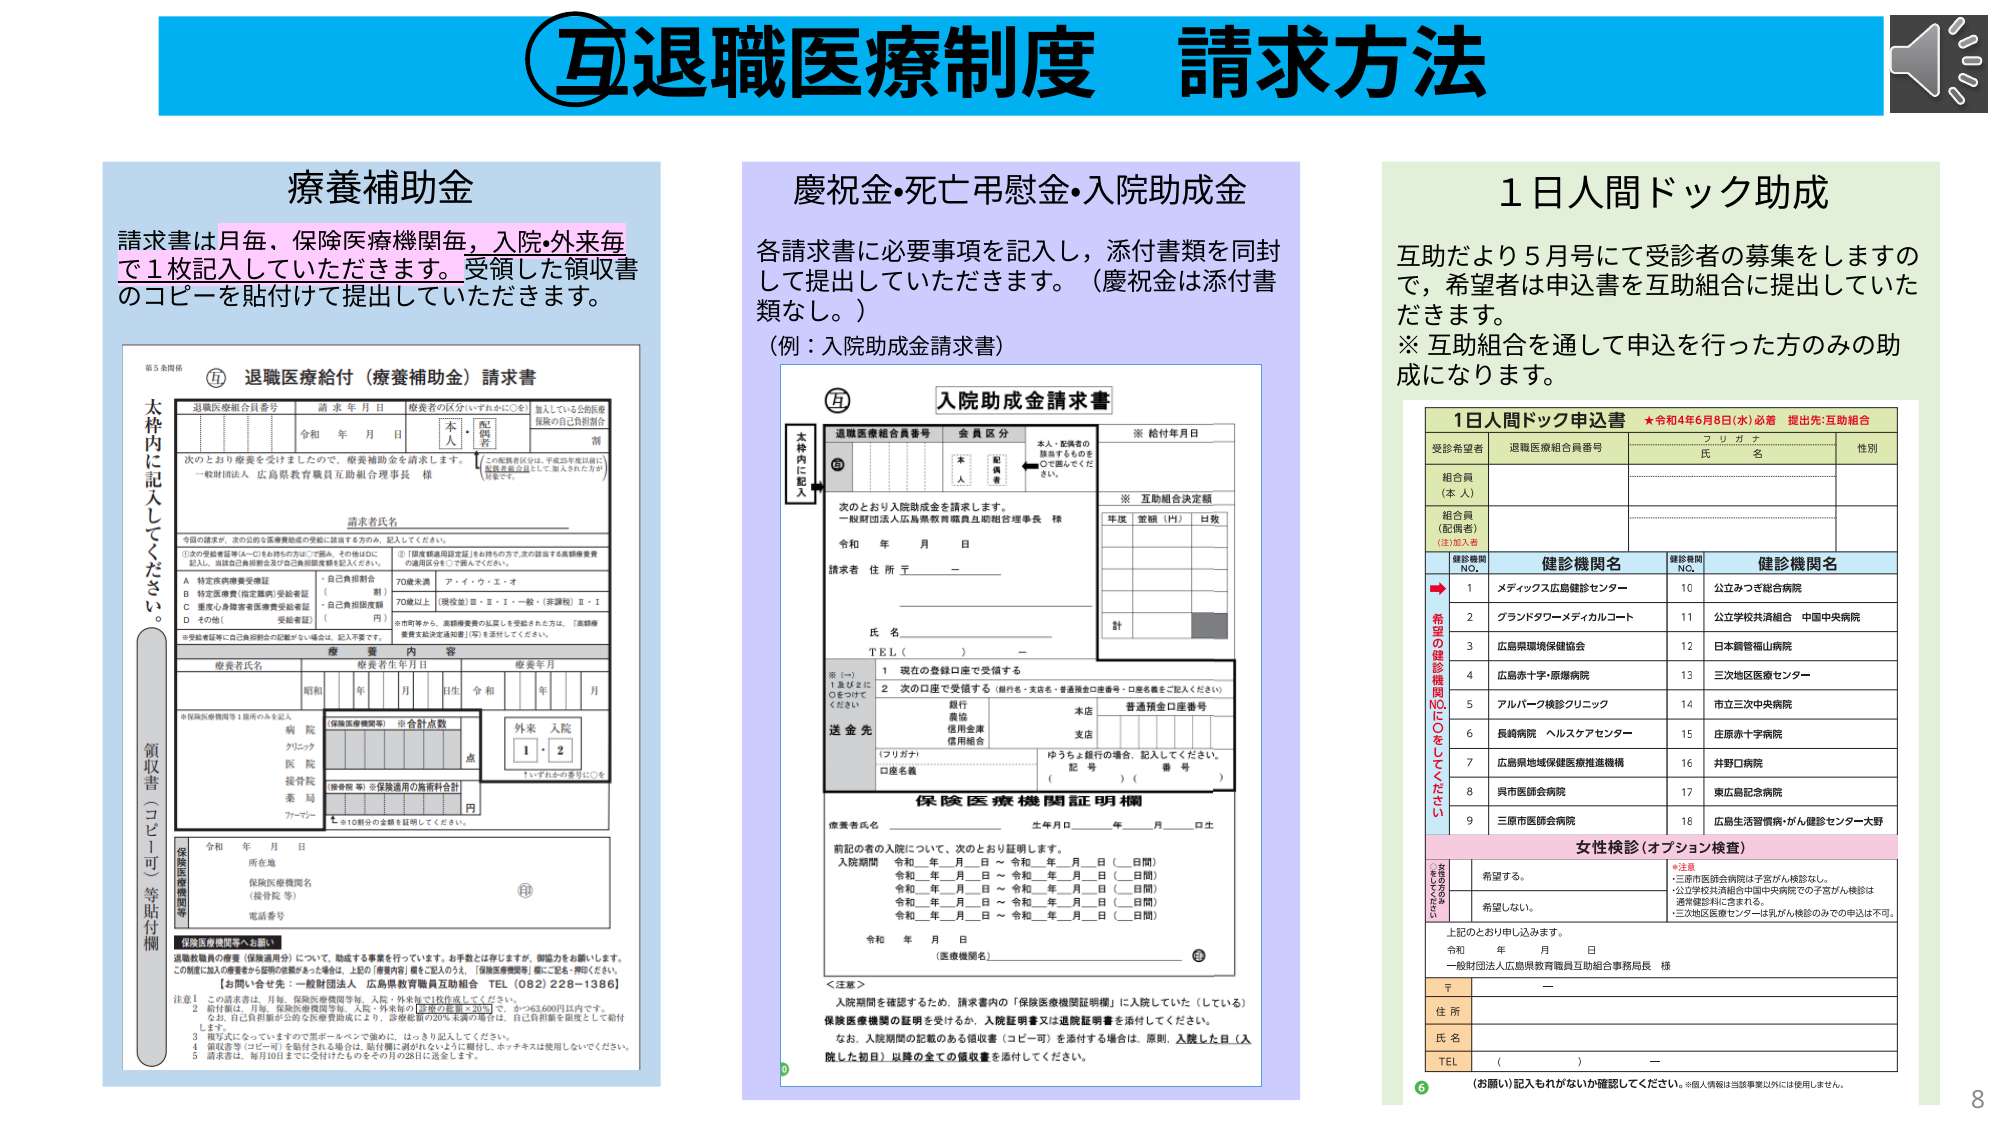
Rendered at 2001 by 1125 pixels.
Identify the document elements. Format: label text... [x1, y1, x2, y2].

picture [780, 364, 1262, 1087]
picture [122, 344, 641, 1070]
slide_number 8 [1938, 1075, 2000, 1125]
picture [1888, 13, 1989, 114]
text_box 慶祝金・死亡弔慰金・入院助成金 各請求書に必要事項を記入し，添付書類を同封して提出していただきます。（慶祝金は添付書類なし。） （例：入院助成金請求書） [742, 161, 1301, 1101]
text_box １日人間ドック助成 互助だより５月号にて受診者の募集をしますので，希望者は申込書を互助組合に提出していただきます。 ※互助組合を通して申込を行った方のみの助成になります。 [1381, 161, 1940, 1106]
text_box [526, 12, 624, 106]
picture [1402, 400, 1919, 1107]
list 療養補助金 請求書は月毎，保険医療機関毎，入院・外来毎で１枚記入していただきます。受領した領収書のコピーを貼付けて提出していただきます。 [102, 161, 661, 1087]
title 互退職医療制度 請求方法 [158, 16, 1884, 116]
